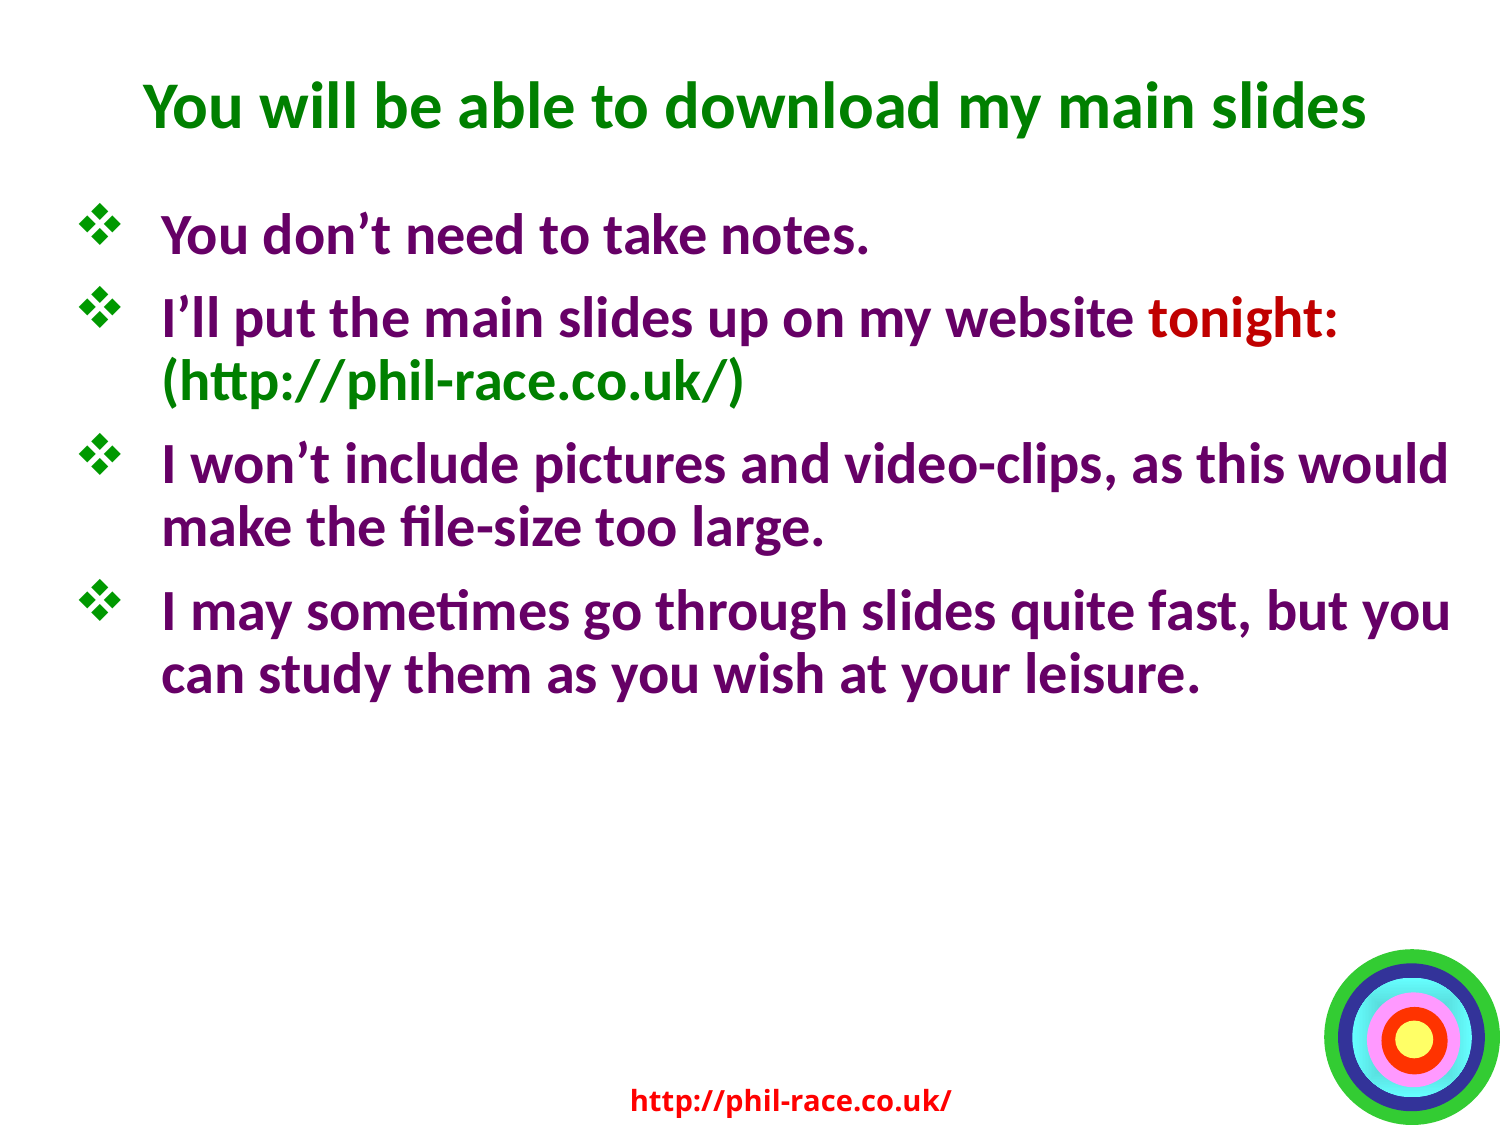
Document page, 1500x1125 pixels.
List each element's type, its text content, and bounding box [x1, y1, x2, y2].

list You don’t need to take notes. I’ll put the main slides up on my website tonight: (http://phil-race.co.uk/) I won’t include pictures and video-clips, as this would make the file-size too large. I may sometimes go through slides quite fast, but you can study them as you wish at your leisure. [58, 196, 1471, 963]
title You will be able to download my main slides [40, 30, 1471, 185]
